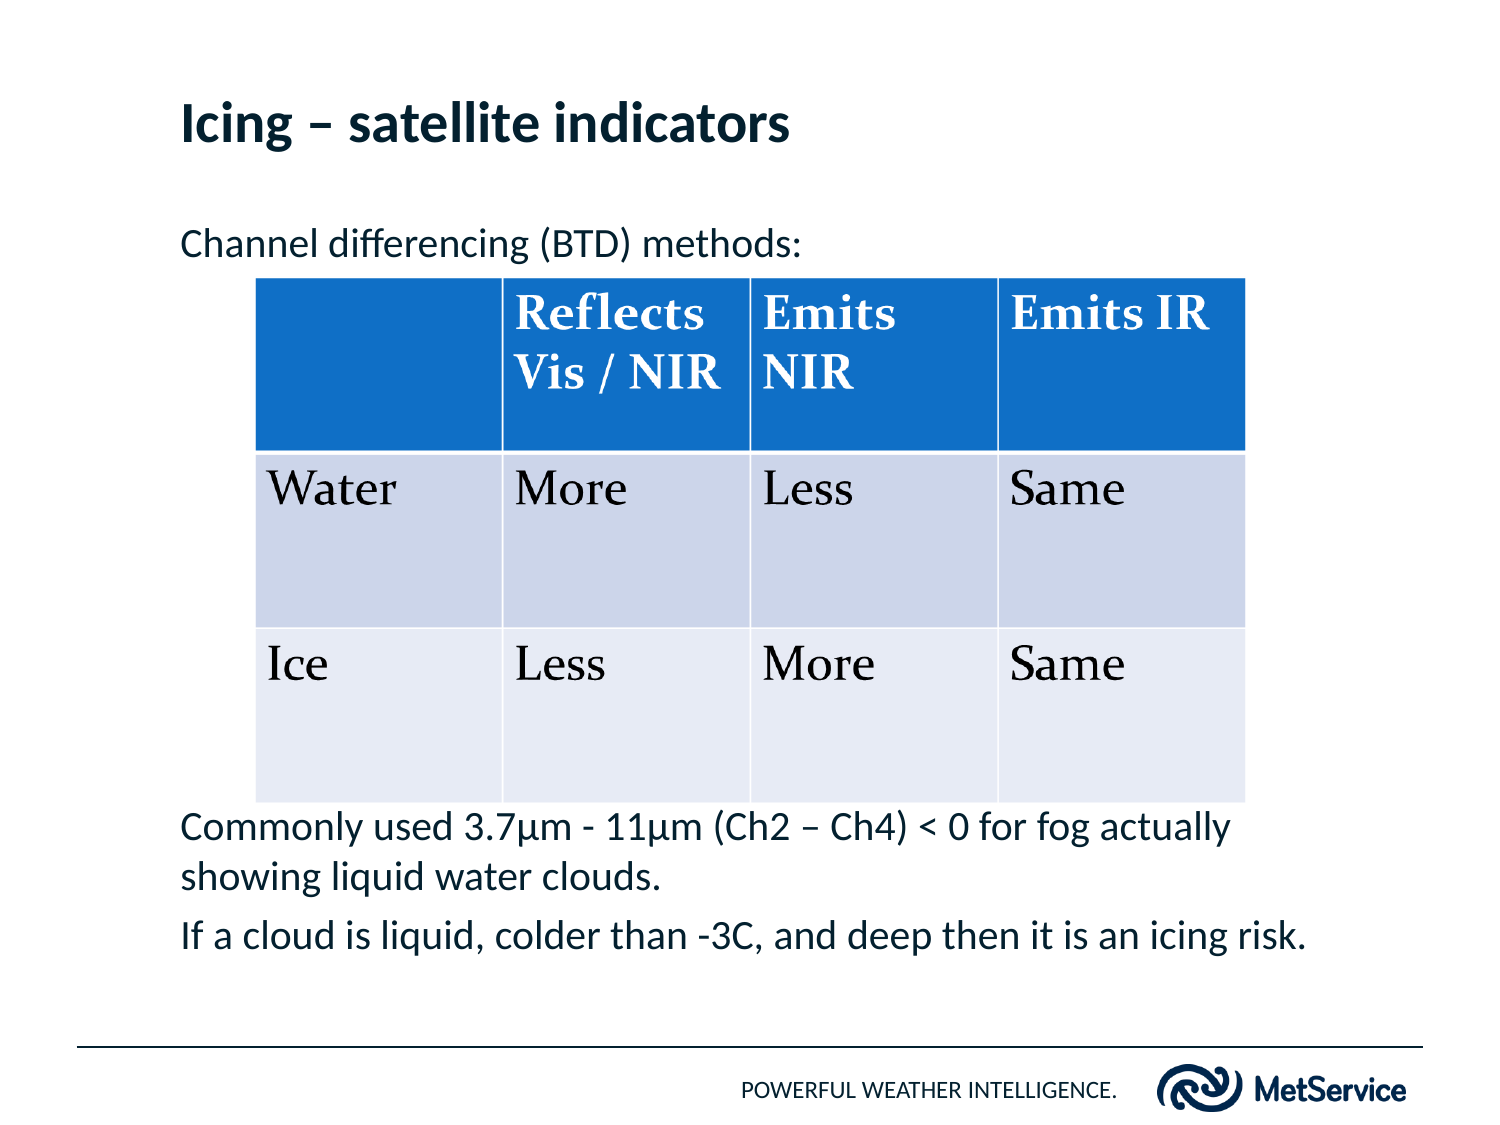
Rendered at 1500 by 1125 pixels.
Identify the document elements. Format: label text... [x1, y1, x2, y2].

picture [253, 266, 1246, 804]
list Channel differencing (BTD) methods: Commonly used 3.7µm - 11µm (Ch2 – Ch4) < 0 for fog actually showing liquid water clouds. If a cloud is liquid, colder than -3C, and deep then it is an icing risk. [165, 208, 1341, 1000]
picture [1157, 1064, 1406, 1112]
title Icing – satellite indicators [165, 54, 1341, 185]
